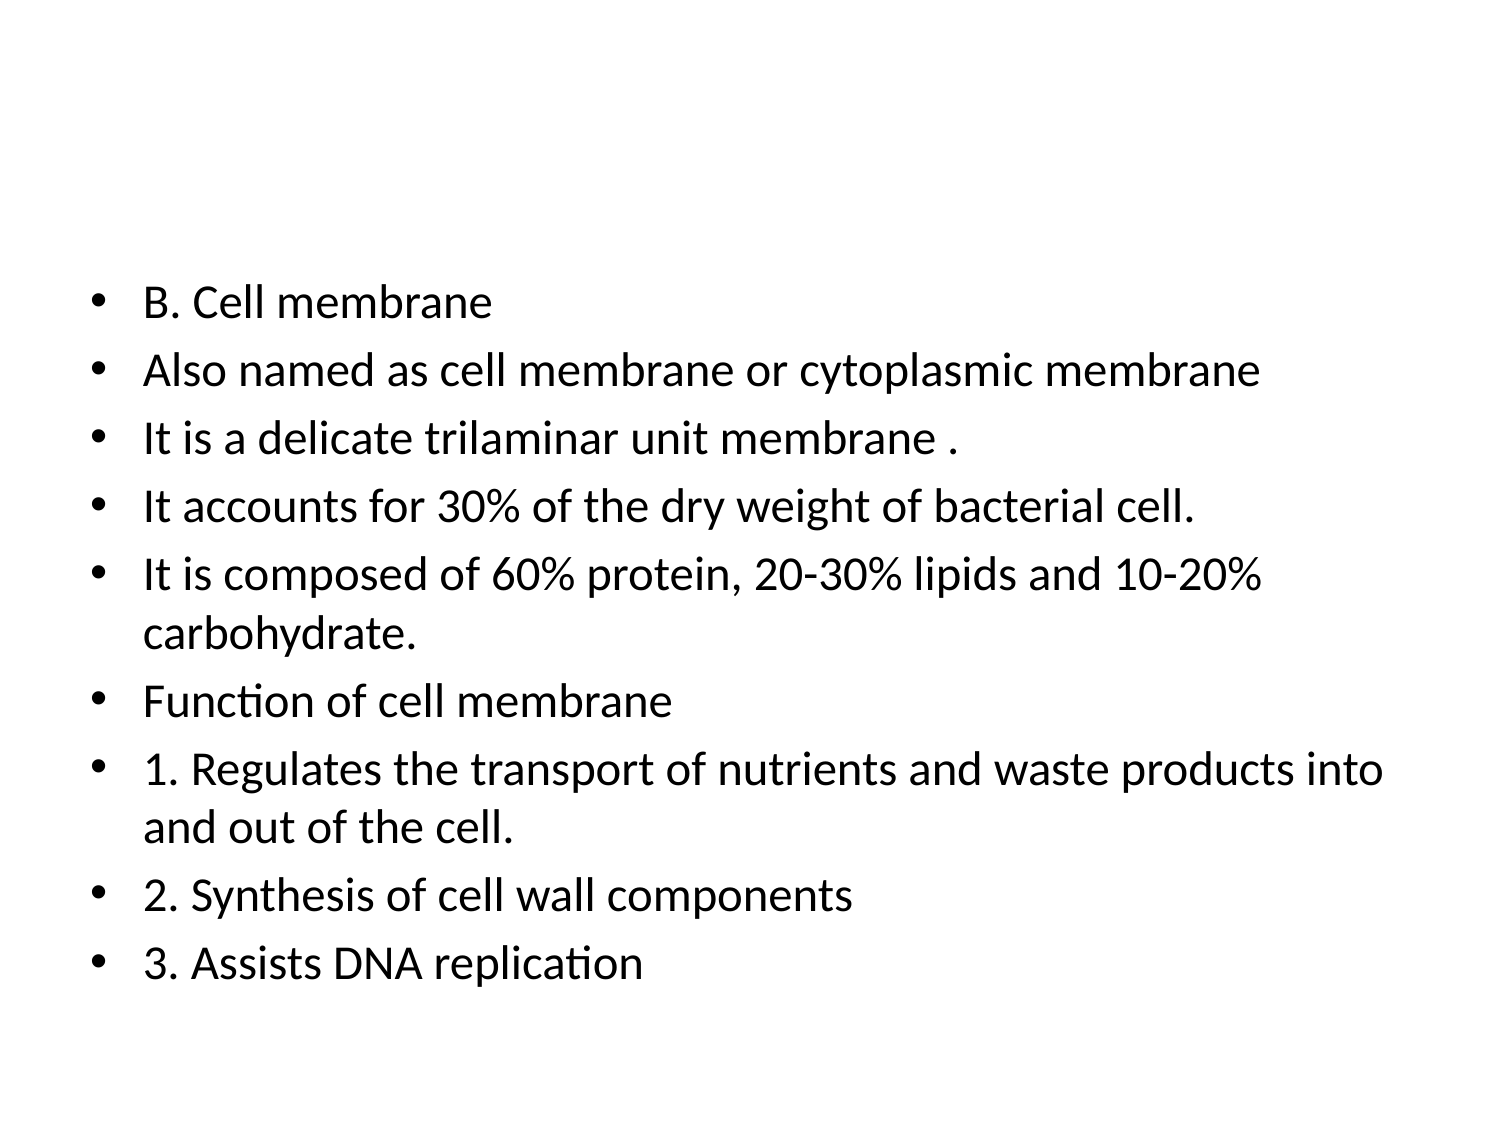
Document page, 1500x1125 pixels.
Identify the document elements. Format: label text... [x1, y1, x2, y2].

list B. Cell membrane Also named as cell membrane or cytoplasmic membrane It is a delicate trilaminar unit membrane . It accounts for 30% of the dry weight of bacterial cell. It is composed of 60% protein, 20-30% lipids and 10-20% carbohydrate. Function of cell membrane 1. Regulates the transport of nutrients and waste products into and out of the cell. 2. Synthesis of cell wall components 3. Assists DNA replication [75, 262, 1425, 1005]
